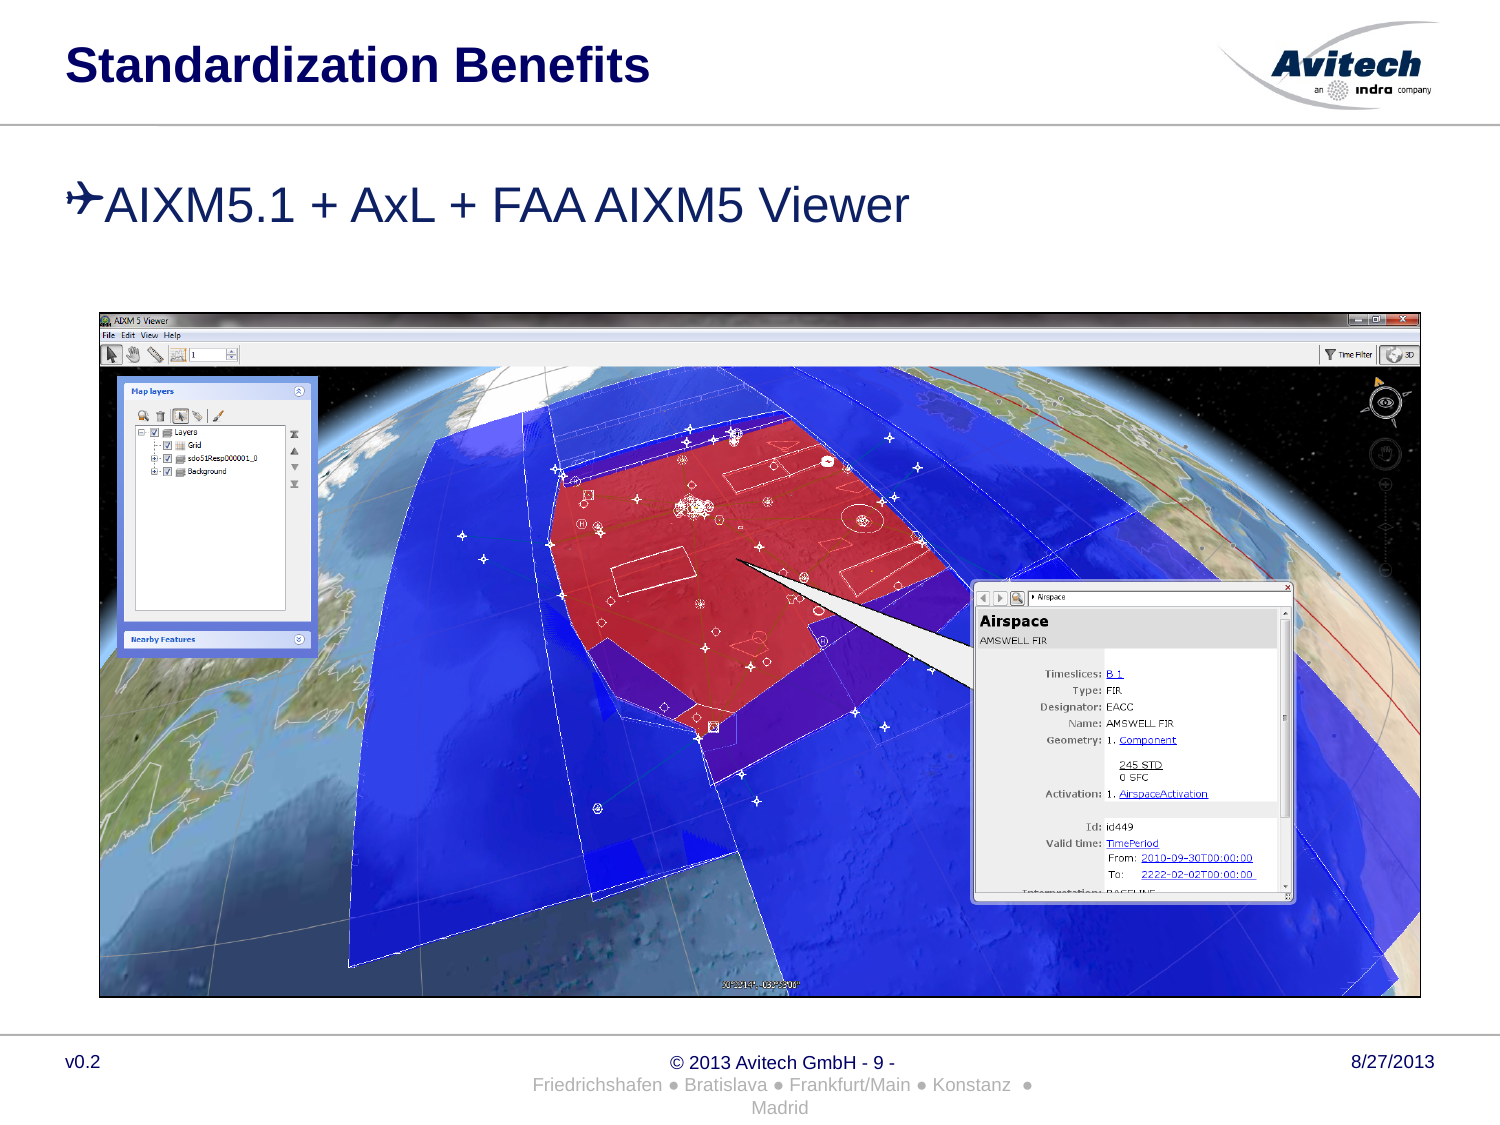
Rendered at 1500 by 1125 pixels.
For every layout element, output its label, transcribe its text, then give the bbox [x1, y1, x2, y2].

footer v0.2 [50, 1042, 463, 1118]
picture [99, 313, 1420, 997]
list AIXM5.1 + AxL + FAA AIXM5 Viewer [0, 125, 1500, 1035]
picture [1214, 14, 1449, 115]
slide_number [1050, 1042, 1450, 1118]
slide_number © 2013 Avitech GmbH - 9 - Friedrichshafen ● Bratislava ● Frankfurt/Main ● Konstanz ● Madrid [487, 1042, 1050, 1118]
title Standardization Benefits [50, 24, 1250, 100]
